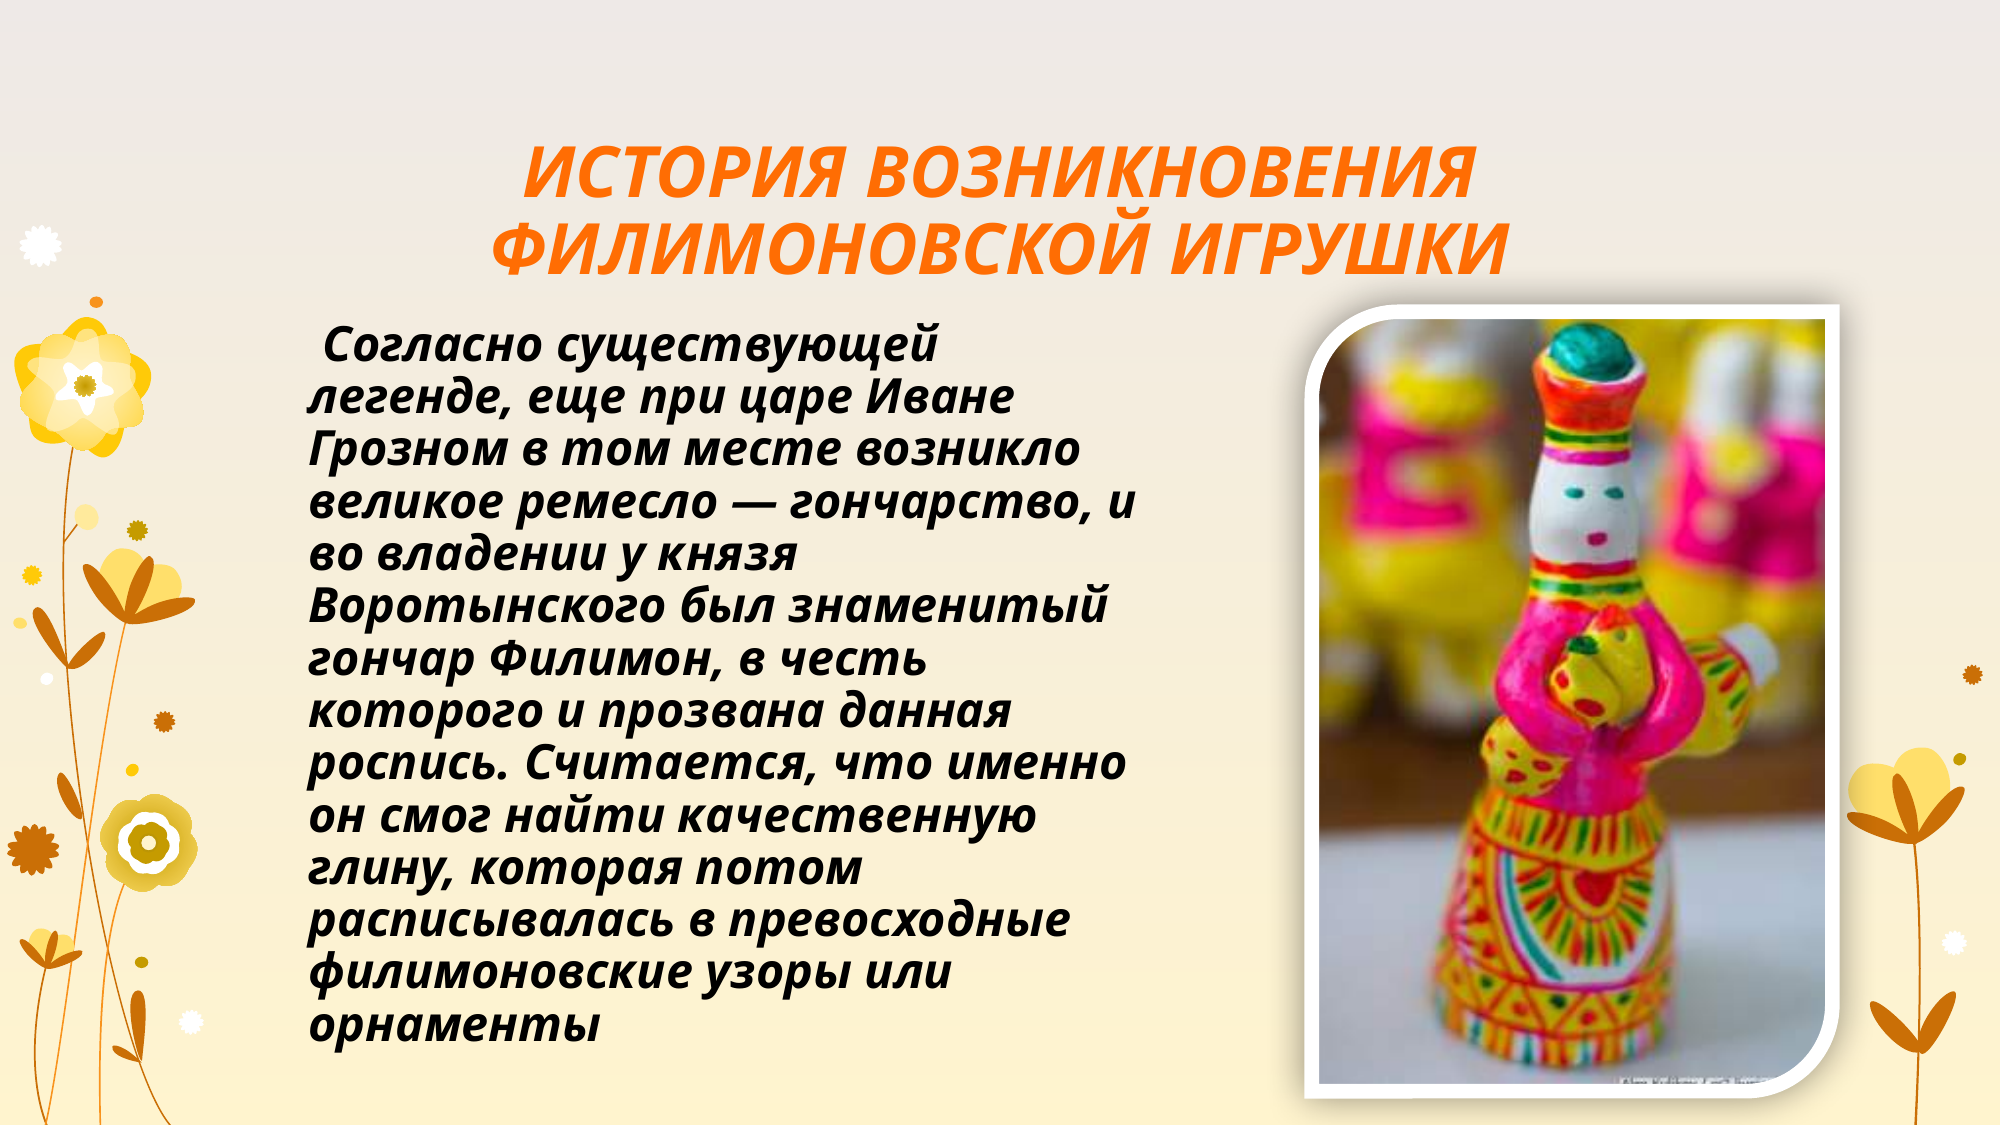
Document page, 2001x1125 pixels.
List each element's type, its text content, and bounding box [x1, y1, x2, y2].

list Согласно существующей легенде, еще при царе Иване Грозном в том месте возникло великое ремесло — гончарство, и во владении у князя Воротынского был знаменитый гончар Филимон, в честь которого и прозвана данная роспись. Считается, что именно он смог найти качественную глину, которая потом расписывалась в превосходные филимоновские узоры или орнаменты [249, 311, 1162, 1062]
picture [1311, 311, 1833, 1092]
title История возникновения филимоновской игрушки [249, 64, 1750, 298]
